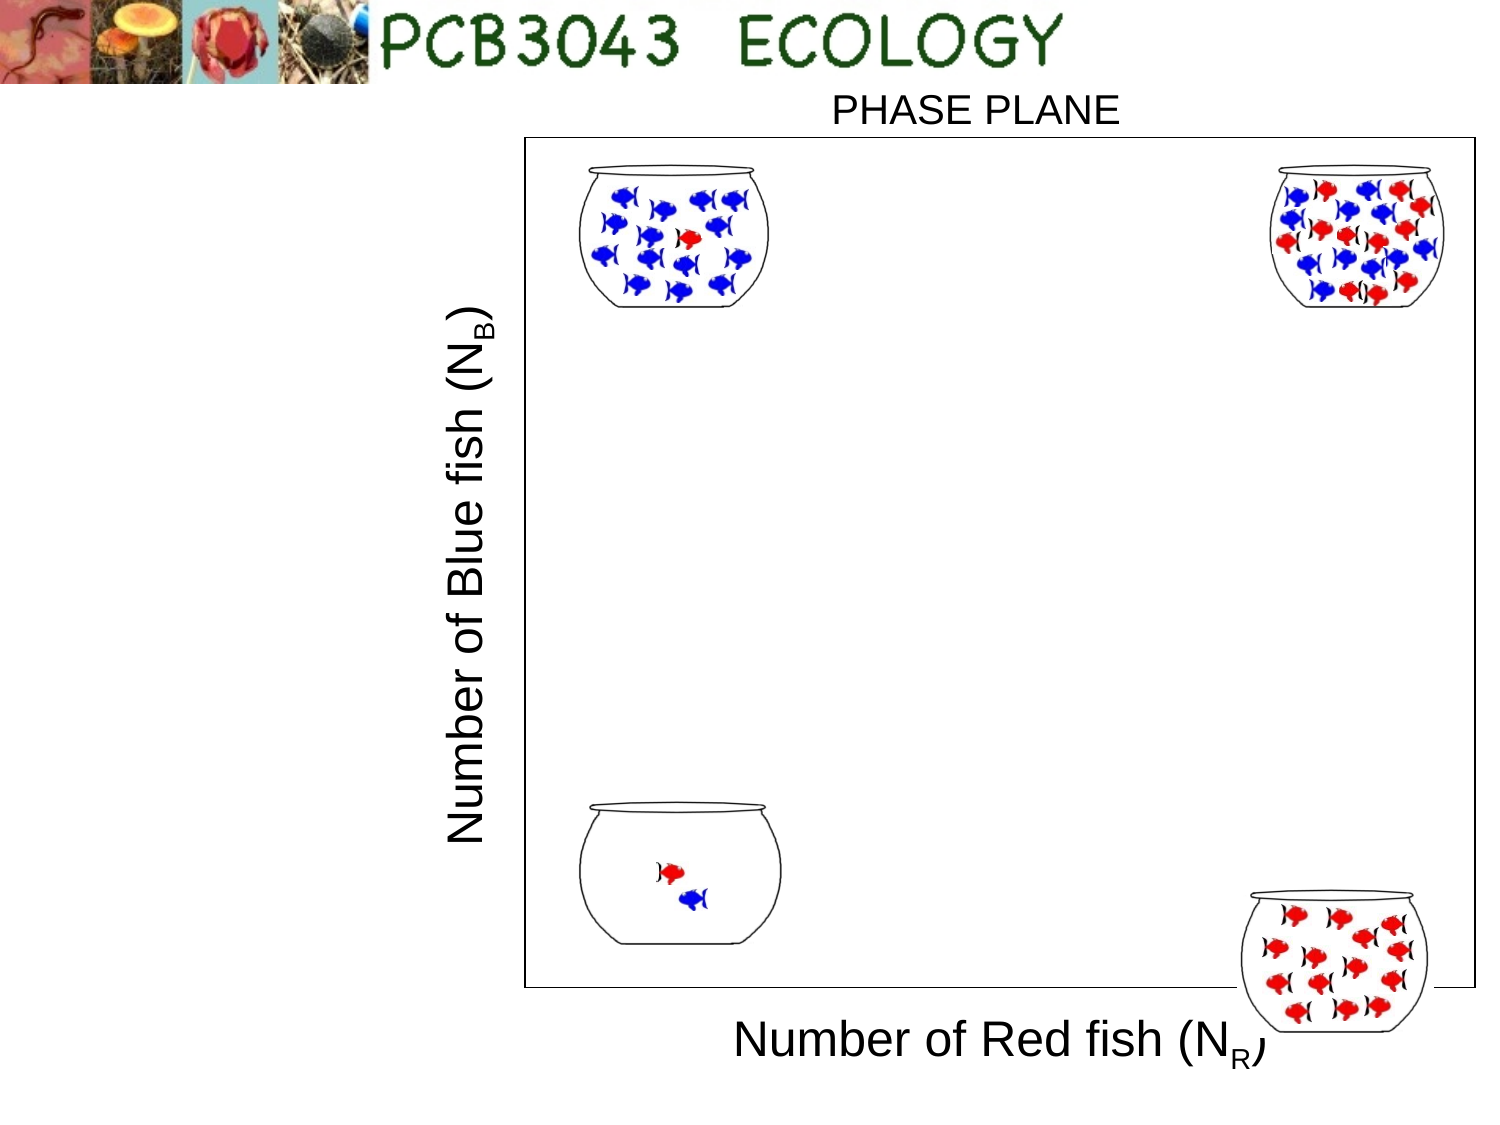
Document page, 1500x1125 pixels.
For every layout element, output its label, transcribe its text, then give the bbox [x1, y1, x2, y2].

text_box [574, 799, 788, 951]
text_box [1237, 887, 1434, 1038]
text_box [1266, 162, 1451, 313]
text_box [574, 162, 776, 313]
text_box [525, 137, 1475, 988]
text_box Number of Red fish (NR) [718, 999, 1284, 1083]
picture [0, 0, 1088, 84]
text_box PHASE PLANE [816, 75, 1136, 140]
text_box Number of Blue fish (NB) [424, 290, 508, 862]
